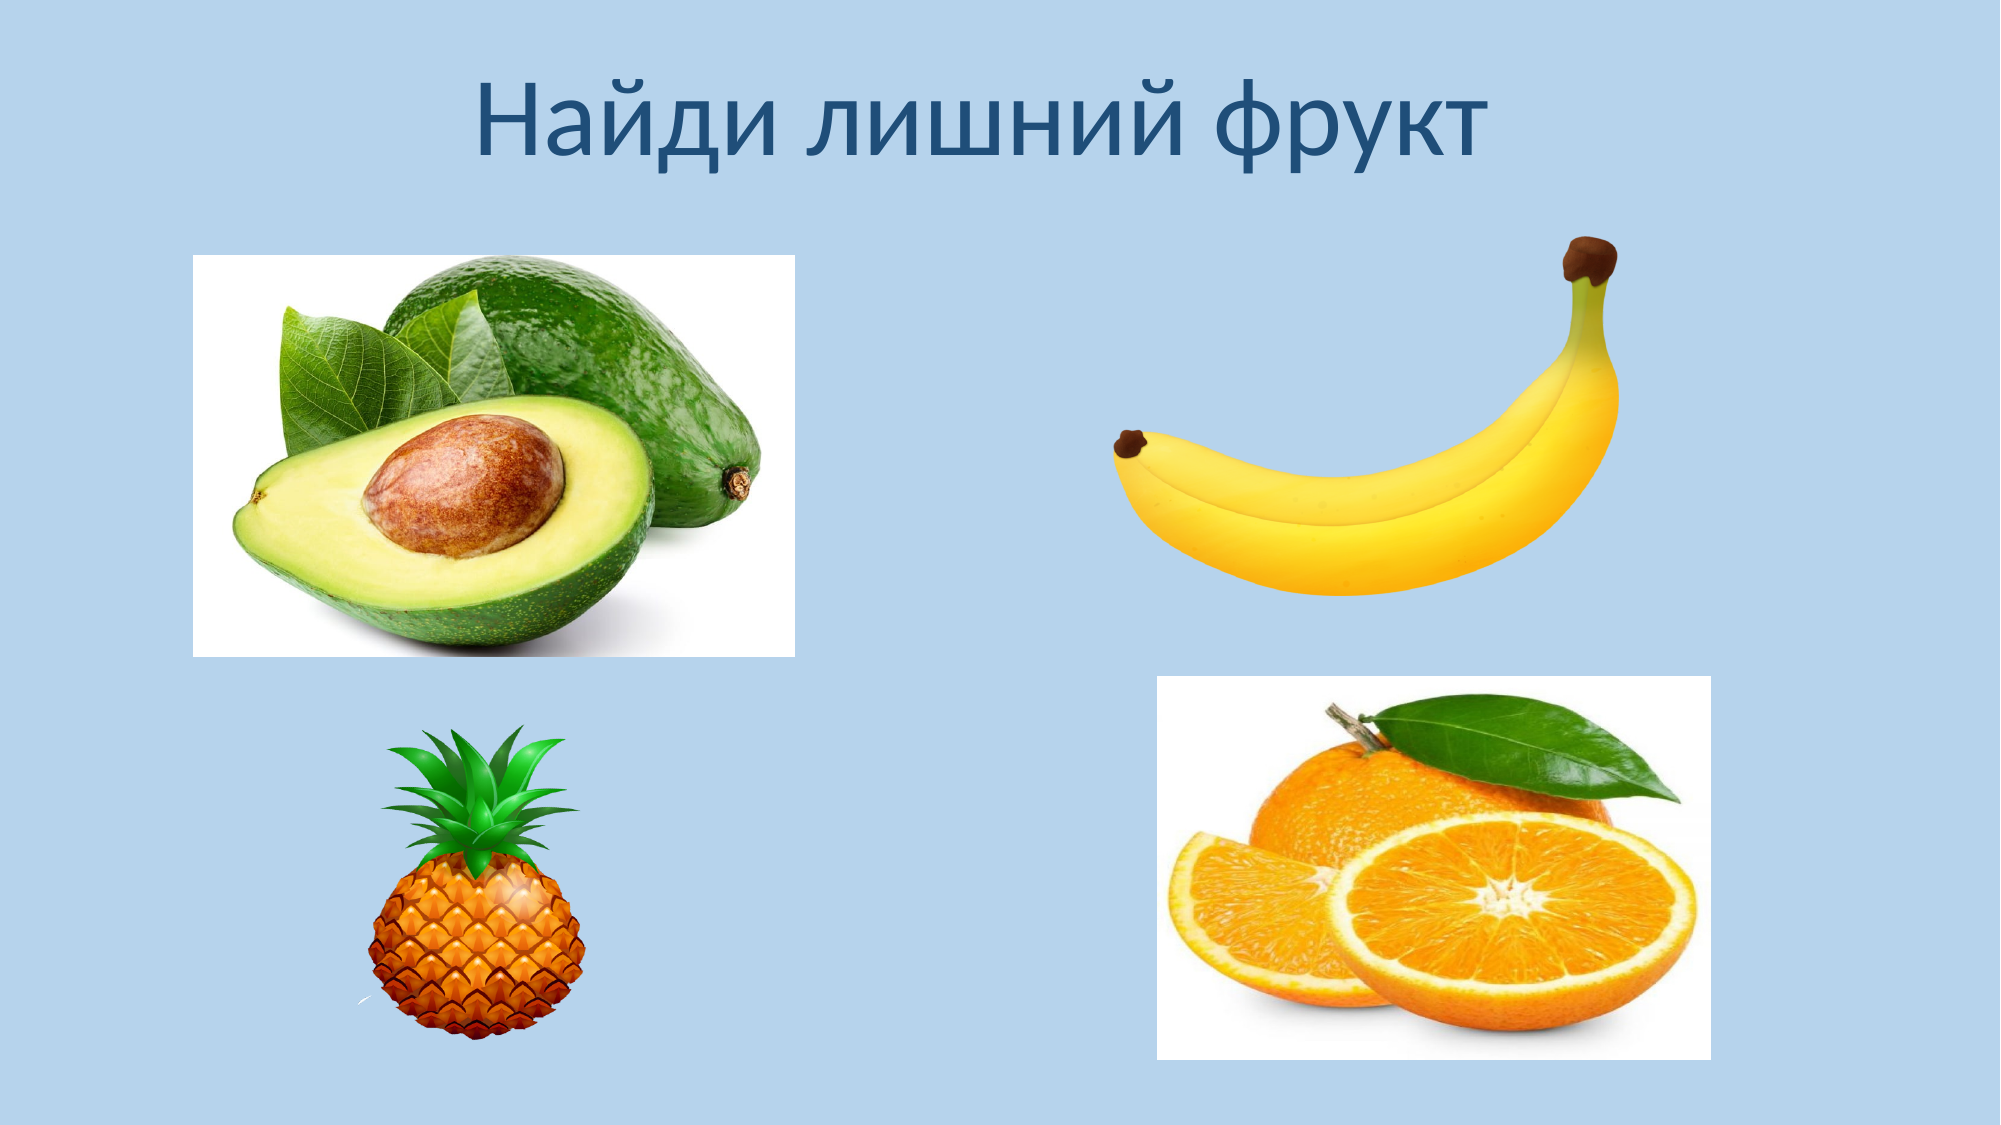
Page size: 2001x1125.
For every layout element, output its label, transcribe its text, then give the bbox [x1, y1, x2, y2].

picture [193, 255, 795, 657]
picture [1157, 676, 1711, 1060]
text_box Найди лишний фрукт [299, 35, 1664, 186]
picture [1113, 236, 1619, 596]
picture [257, 706, 722, 1060]
